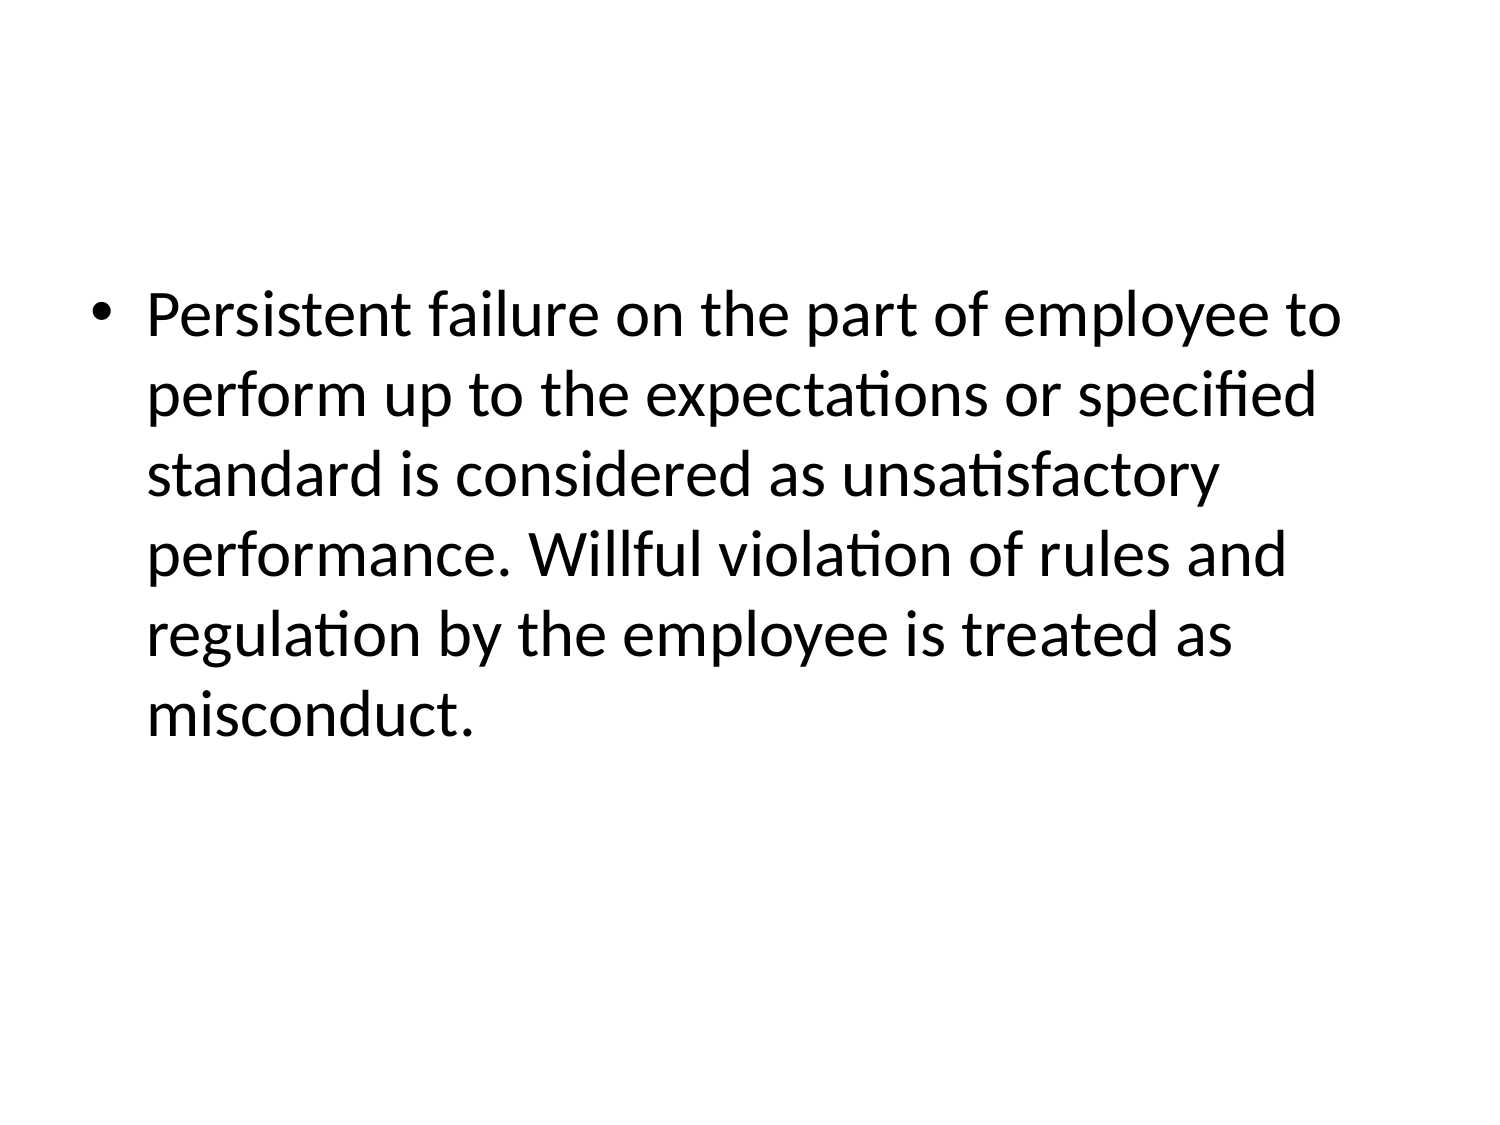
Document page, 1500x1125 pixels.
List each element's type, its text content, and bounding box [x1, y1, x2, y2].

list Persistent failure on the part of employee to perform up to the expectations or specified standard is considered as unsatisfactory performance. Willful violation of rules and regulation by the employee is treated as misconduct. [75, 262, 1425, 1005]
